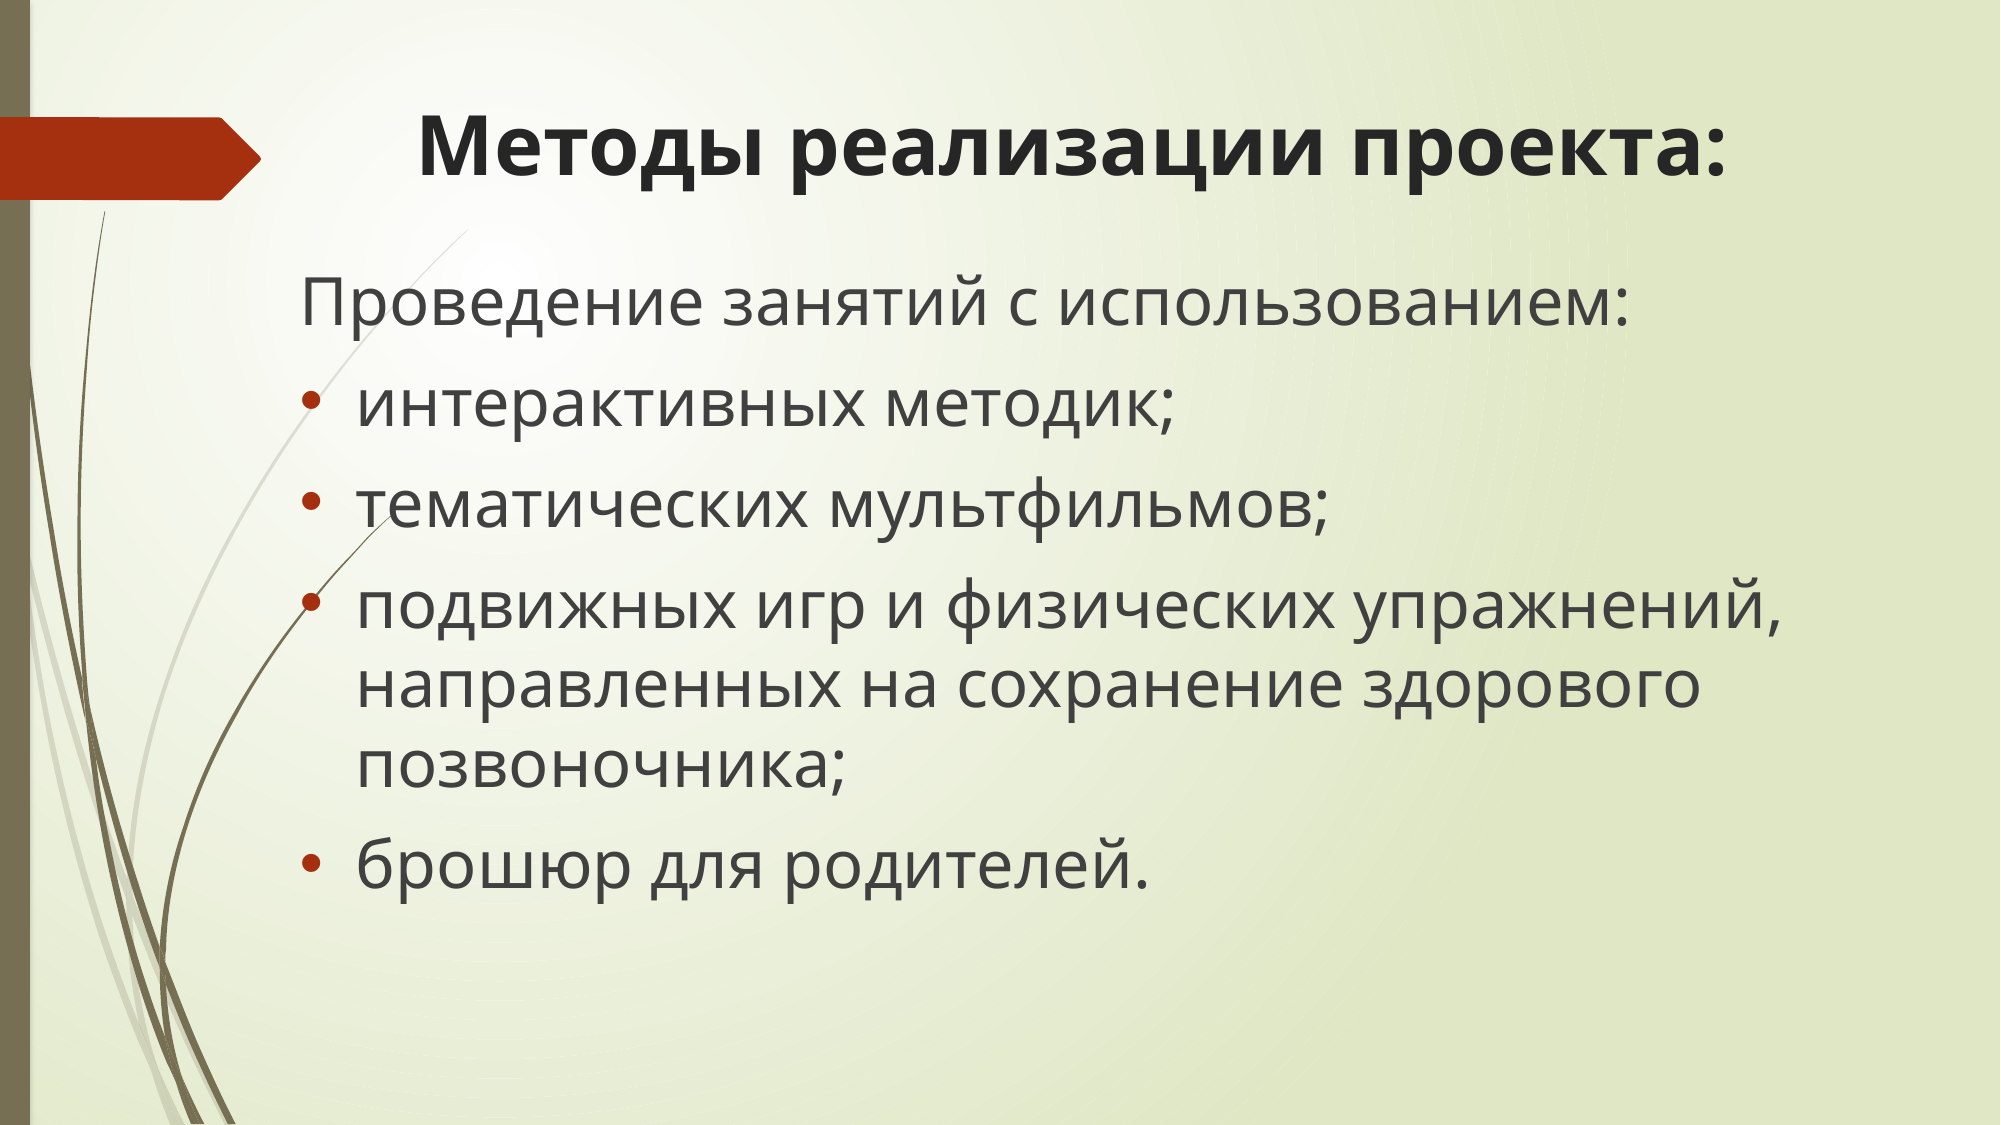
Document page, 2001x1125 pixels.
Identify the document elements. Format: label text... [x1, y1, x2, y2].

title Методы реализации проекта: [341, 84, 1804, 224]
list Проведение занятий с использованием: интерактивных методик; тематических мультфильмов; подвижных игр и физических упражнений, направленных на сохранение здорового позвоночника; брошюр для родителей. [284, 251, 1826, 966]
